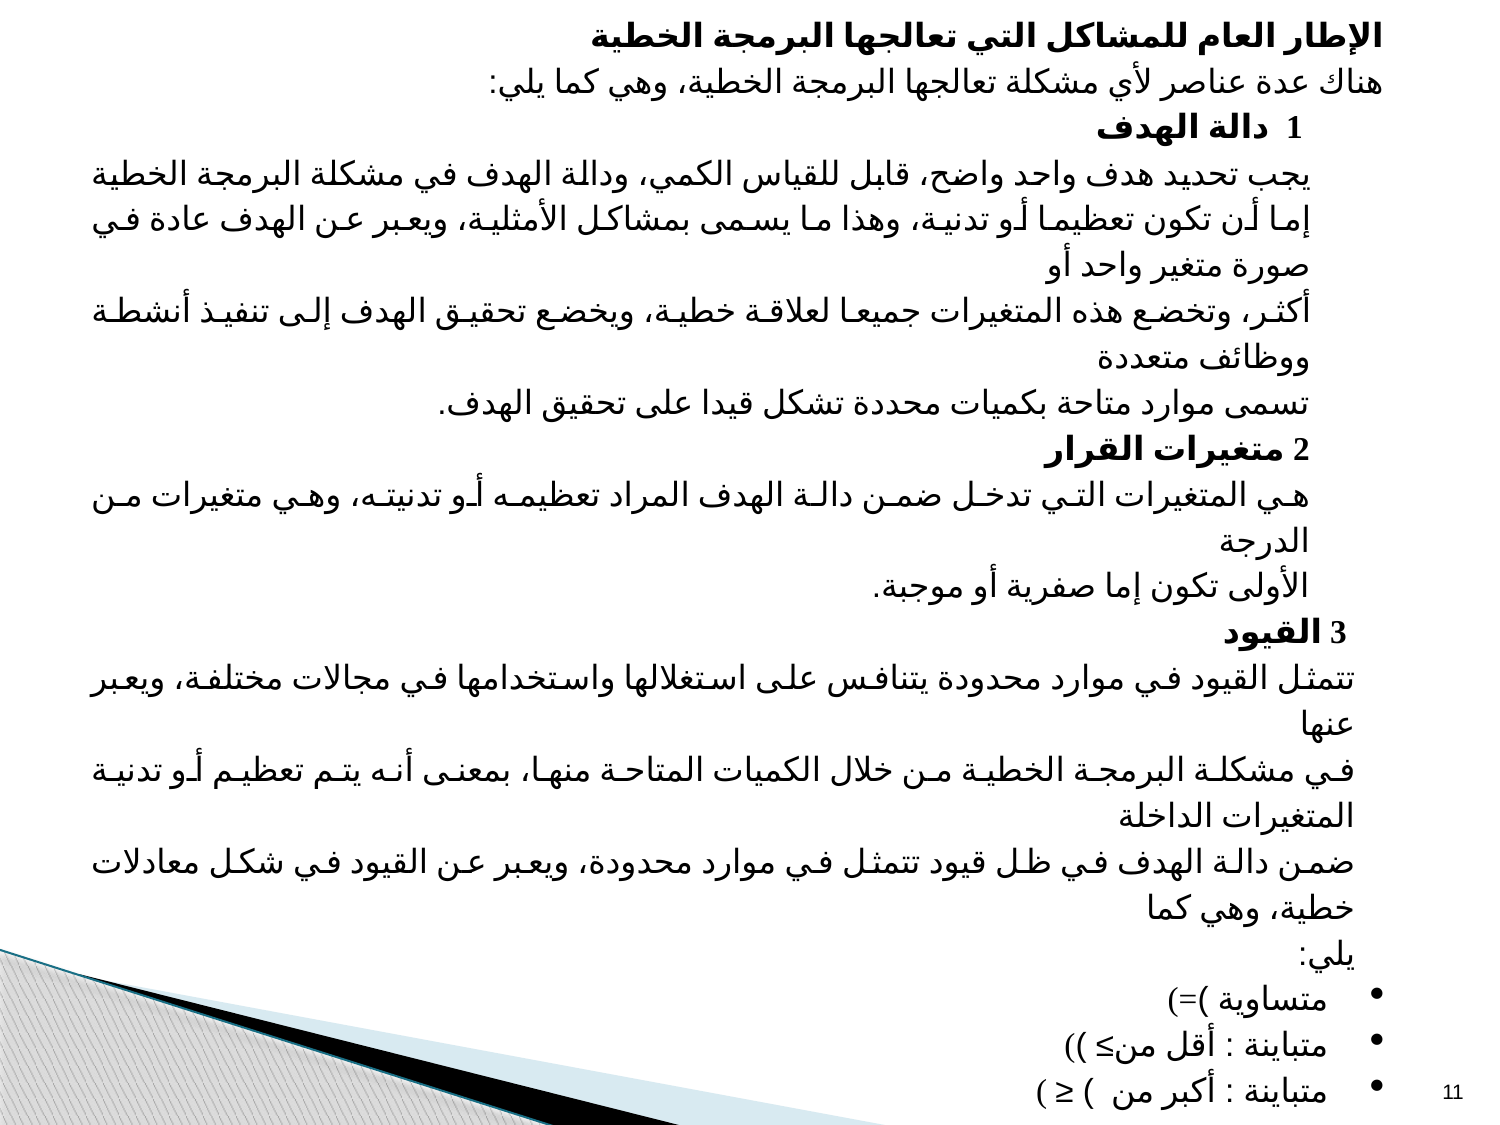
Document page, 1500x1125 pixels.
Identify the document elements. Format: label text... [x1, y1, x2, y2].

slide_number 11 [1418, 1051, 1479, 1112]
text_box الإطار العام للمشاكل التي تعالجها البرمجة الخطية هناك عدة عناصر لأي مشكلة تعالجها البرمجة الخطية، وهي كما يلي: 1 دالة الهدف يجب تحديد هدف واحد واضح، قابل للقياس الكمي، ودالة الهدف في مشكلة البرمجة الخطية إما أن تكون تعظيما أو تدنية، وهذا ما يسمى بمشاكل الأمثلية، ويعبر عن الهدف عادة في صورة متغير واحد أو أكثر، وتخضع هذه المتغيرات جميعا لعلاقة خطية، ويخضع تحقيق الهدف إلى تنفيذ أنشطة ووظائف متعددة تسمى موارد متاحة بكميات محددة تشكل قيدا على تحقيق الهدف. 2 متغيرات القرار هي المتغيرات التي تدخل ضمن دالة الهدف المراد تعظيمه أو تدنيته، وهي متغيرات من الدرجة الأولى تكون إما صفرية أو موجبة. 3 القيود تتمثل القيود في موارد محدودة يتنافس على استغلالها واستخدامها في مجالات مختلفة، ويعبر عنها في مشكلة البرمجة الخطية من خلال الكميات المتاحة منها، بمعنى أنه يتم تعظيم أو تدنية المتغيرات الداخلة ضمن دالة الهدف في ظل قيود تتمثل في موارد محدودة، ويعبر عن القيود في شكل معادلات خطية، وهي كما يلي: متساوية )=) متباينة : أقل من≥ )) متباينة : أكبر من ) ≤ ) ومن أهم أشكال القيود ما يلي: أ . ندرة عناصر الإنتاج : وهذا يتمثل في محدودية الكمية المتاحة من عناصر الإنتاج كالموارد الأولية ، والآلات ، والعمل ، ورأس المال. [76, 0, 1400, 1125]
